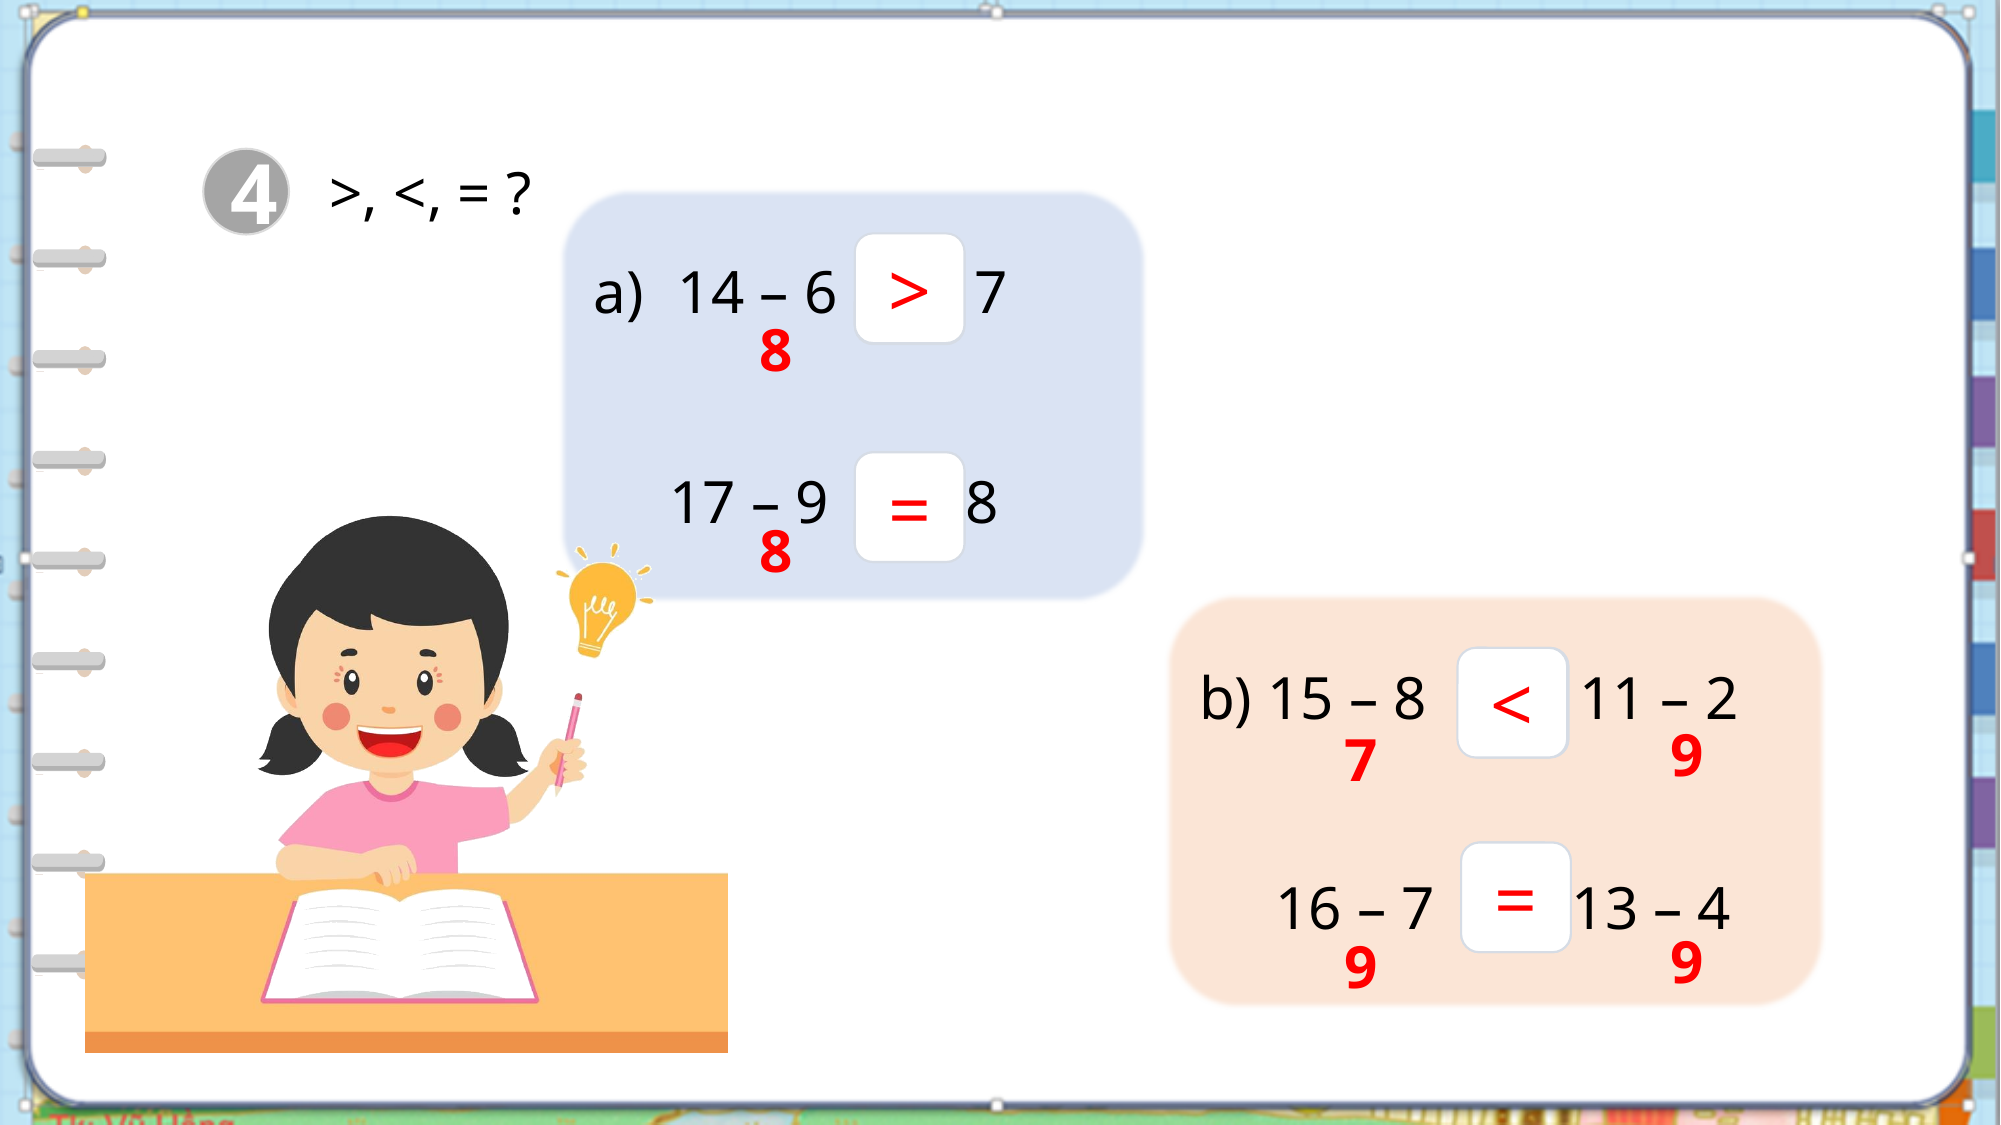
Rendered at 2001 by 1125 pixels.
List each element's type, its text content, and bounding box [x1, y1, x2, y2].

picture [0, 0, 2000, 1125]
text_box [1164, 592, 1826, 1009]
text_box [558, 187, 1148, 604]
text_box 4 [202, 147, 291, 236]
text_box >, <, = ? [315, 148, 583, 234]
